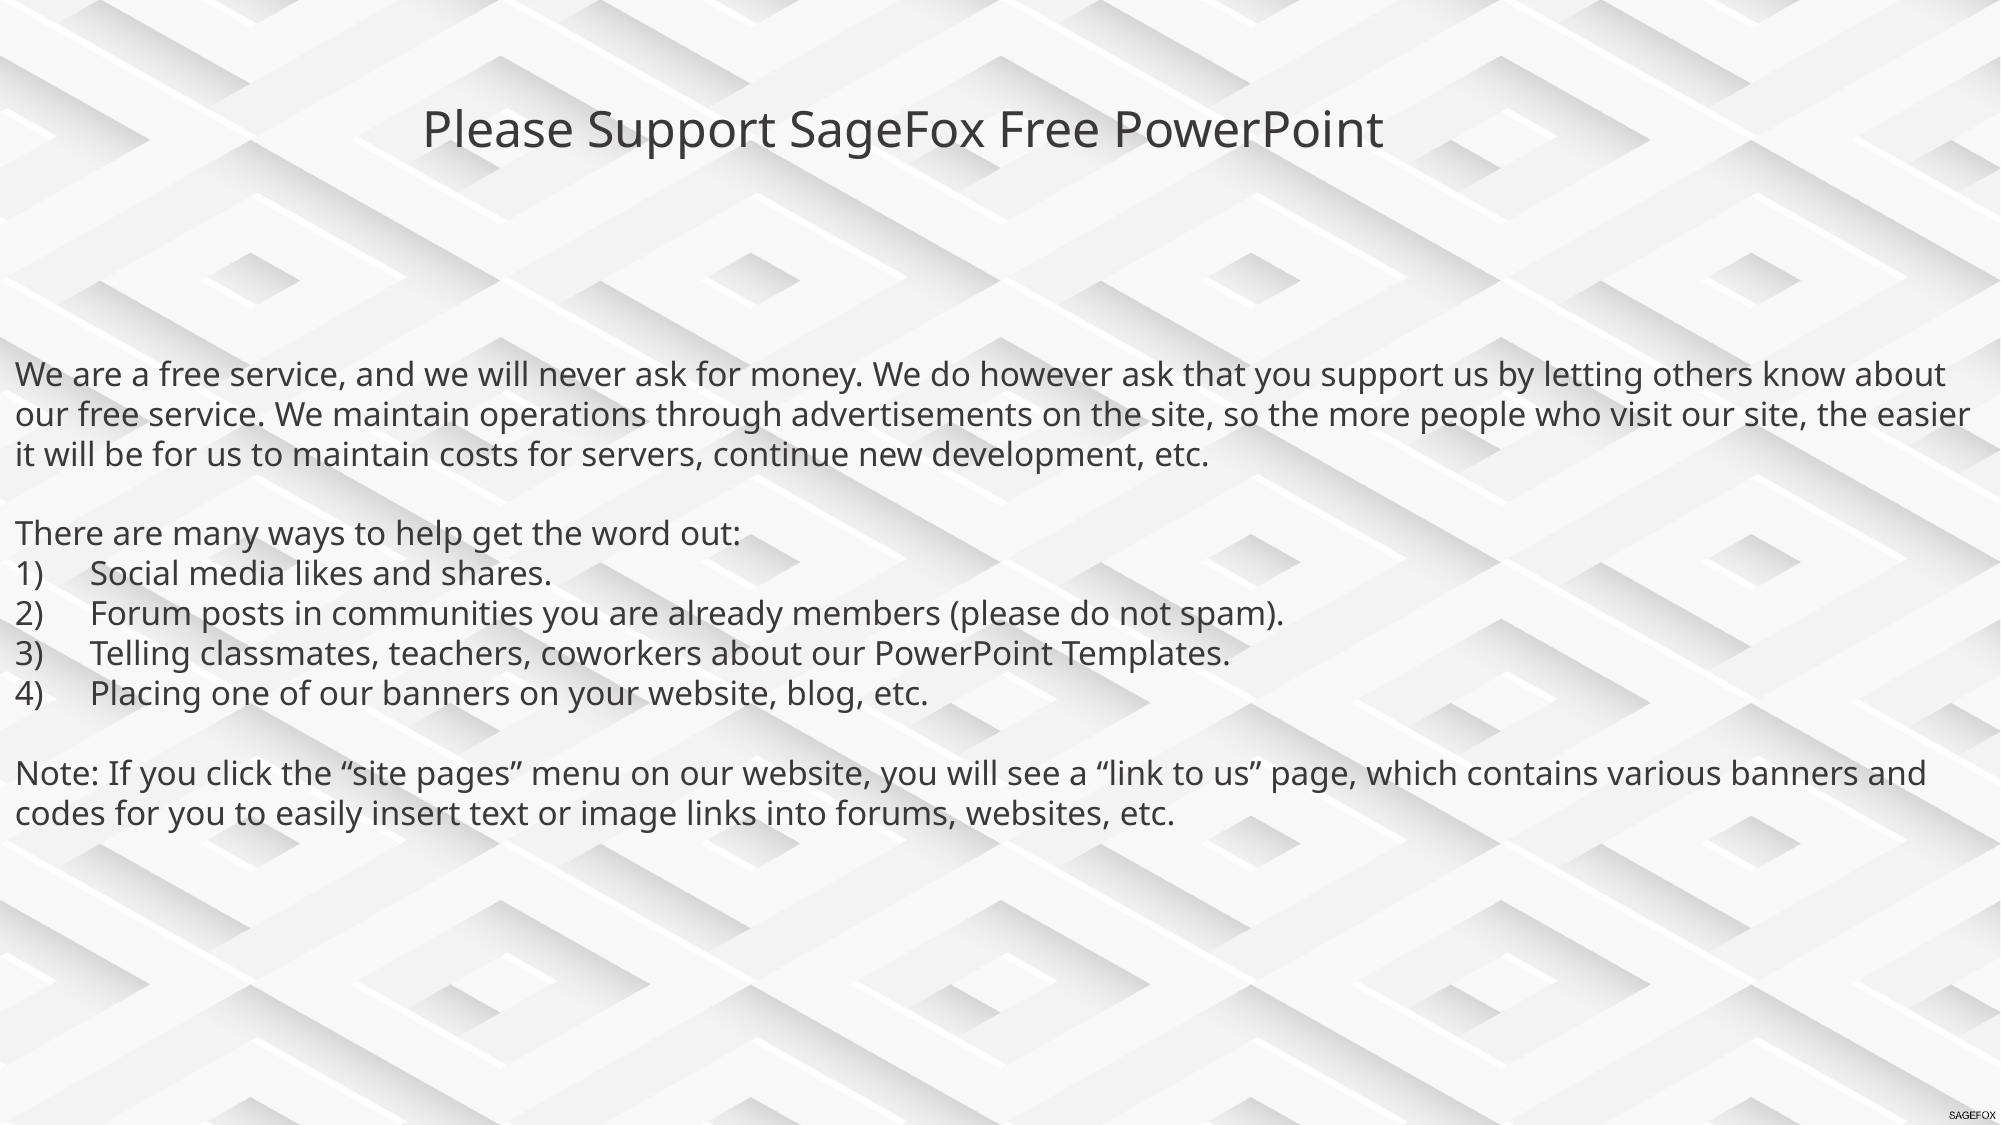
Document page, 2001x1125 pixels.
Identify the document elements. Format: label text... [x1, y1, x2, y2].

text_box We are a free service, and we will never ask for money. We do however ask that you support us by letting others know about our free service. We maintain operations through advertisements on the site, so the more people who visit our site, the easier it will be for us to maintain costs for servers, continue new development, etc. There are many ways to help get the word out: Social media likes and shares. Forum posts in communities you are already members (please do not spam). Telling classmates, teachers, coworkers about our PowerPoint Templates. Placing one of our banners on your website, blog, etc. Note: If you click the “site pages” menu on our website, you will see a “link to us” page, which contains various banners and codes for you to easily insert text or image links into forums, websites, etc. [0, 0, 2000, 1125]
title Please Support SageFox Free PowerPoint [363, 72, 1444, 190]
